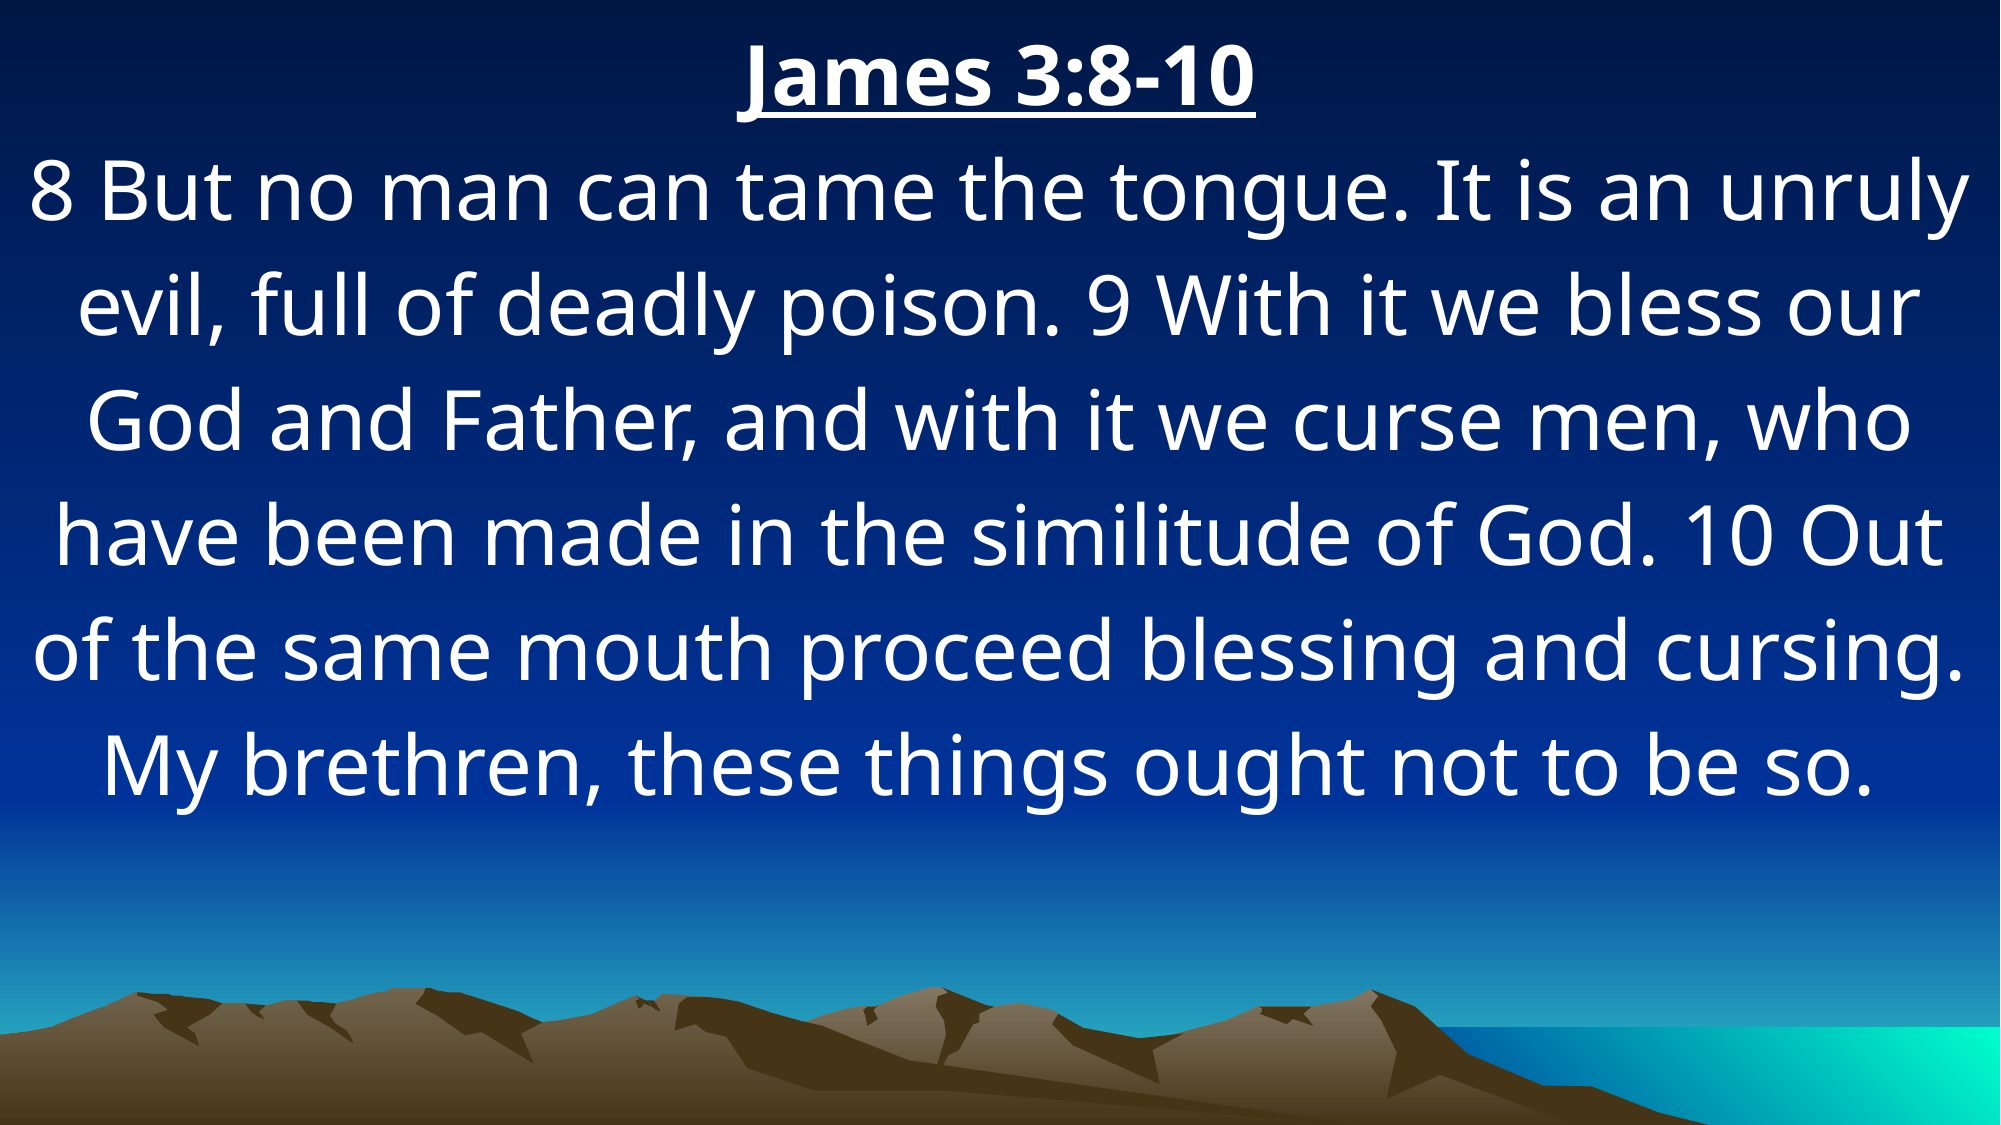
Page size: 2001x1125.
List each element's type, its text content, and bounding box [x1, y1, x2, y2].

text_box James 3:8-10 8 But no man can tame the tongue. It is an unruly evil, full of deadly poison. 9 With it we bless our God and Father, and with it we curse men, who have been made in the similitude of God. 10 Out of the same mouth proceed blessing and cursing. My brethren, these things ought not to be so. [0, 0, 2000, 825]
